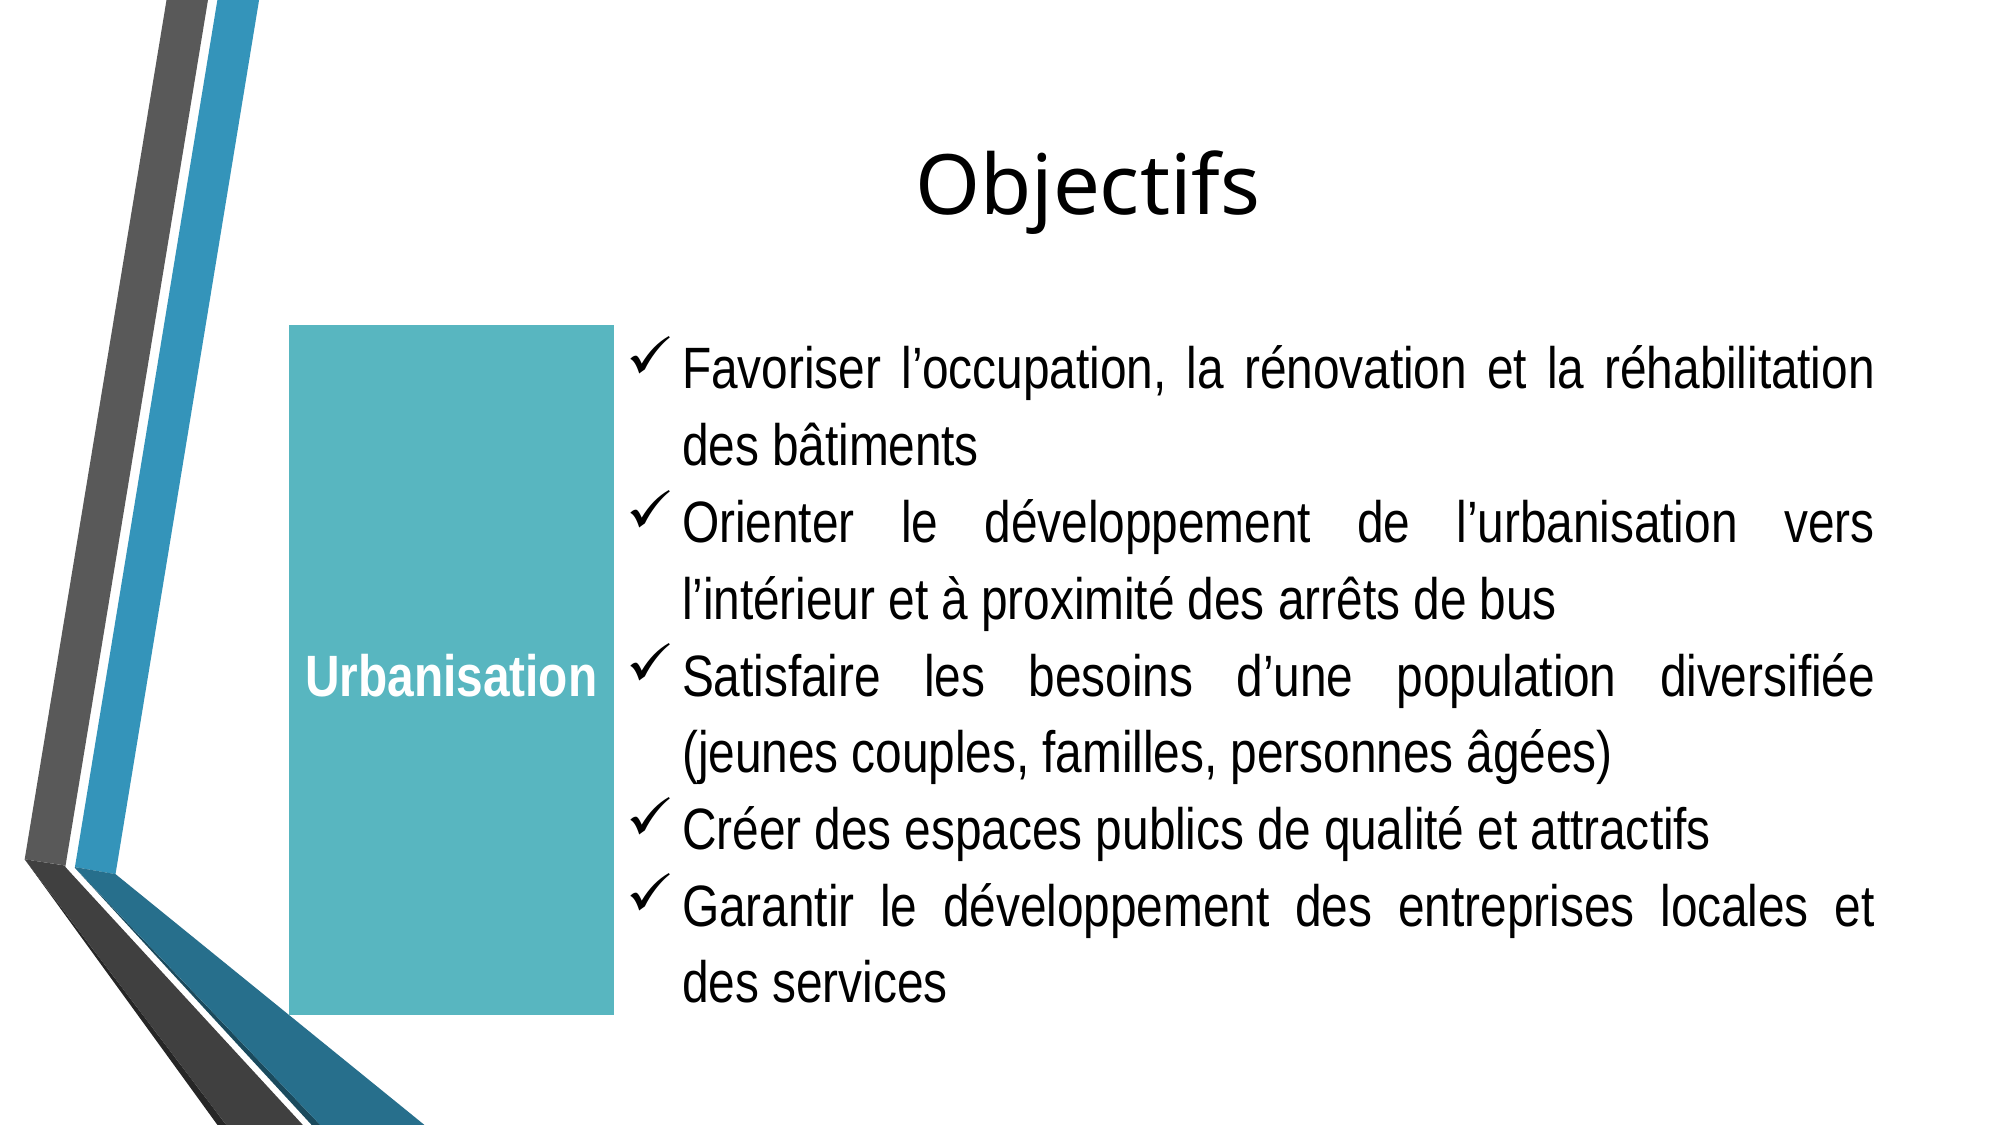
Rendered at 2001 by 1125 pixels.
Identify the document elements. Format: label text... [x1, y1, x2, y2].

table_header Favoriser l’occupation, la rénovation et la réhabilitation des bâtiments [614, 325, 1887, 478]
title Objectifs [288, 37, 1887, 325]
table_cell Orienter le développement de l’urbanisation vers l’intérieur et à proximité des arrêts de bus [614, 478, 1887, 632]
table_cell Satisfaire les besoins d’une population diversifiée (jeunes couples, familles, personnes âgées) [614, 632, 1887, 785]
table_cell Garantir le développement des entreprises locales et des services [614, 862, 1887, 1015]
table_header Urbanisation [289, 325, 614, 1015]
table_cell Créer des espaces publics de qualité et attractifs [614, 785, 1887, 862]
